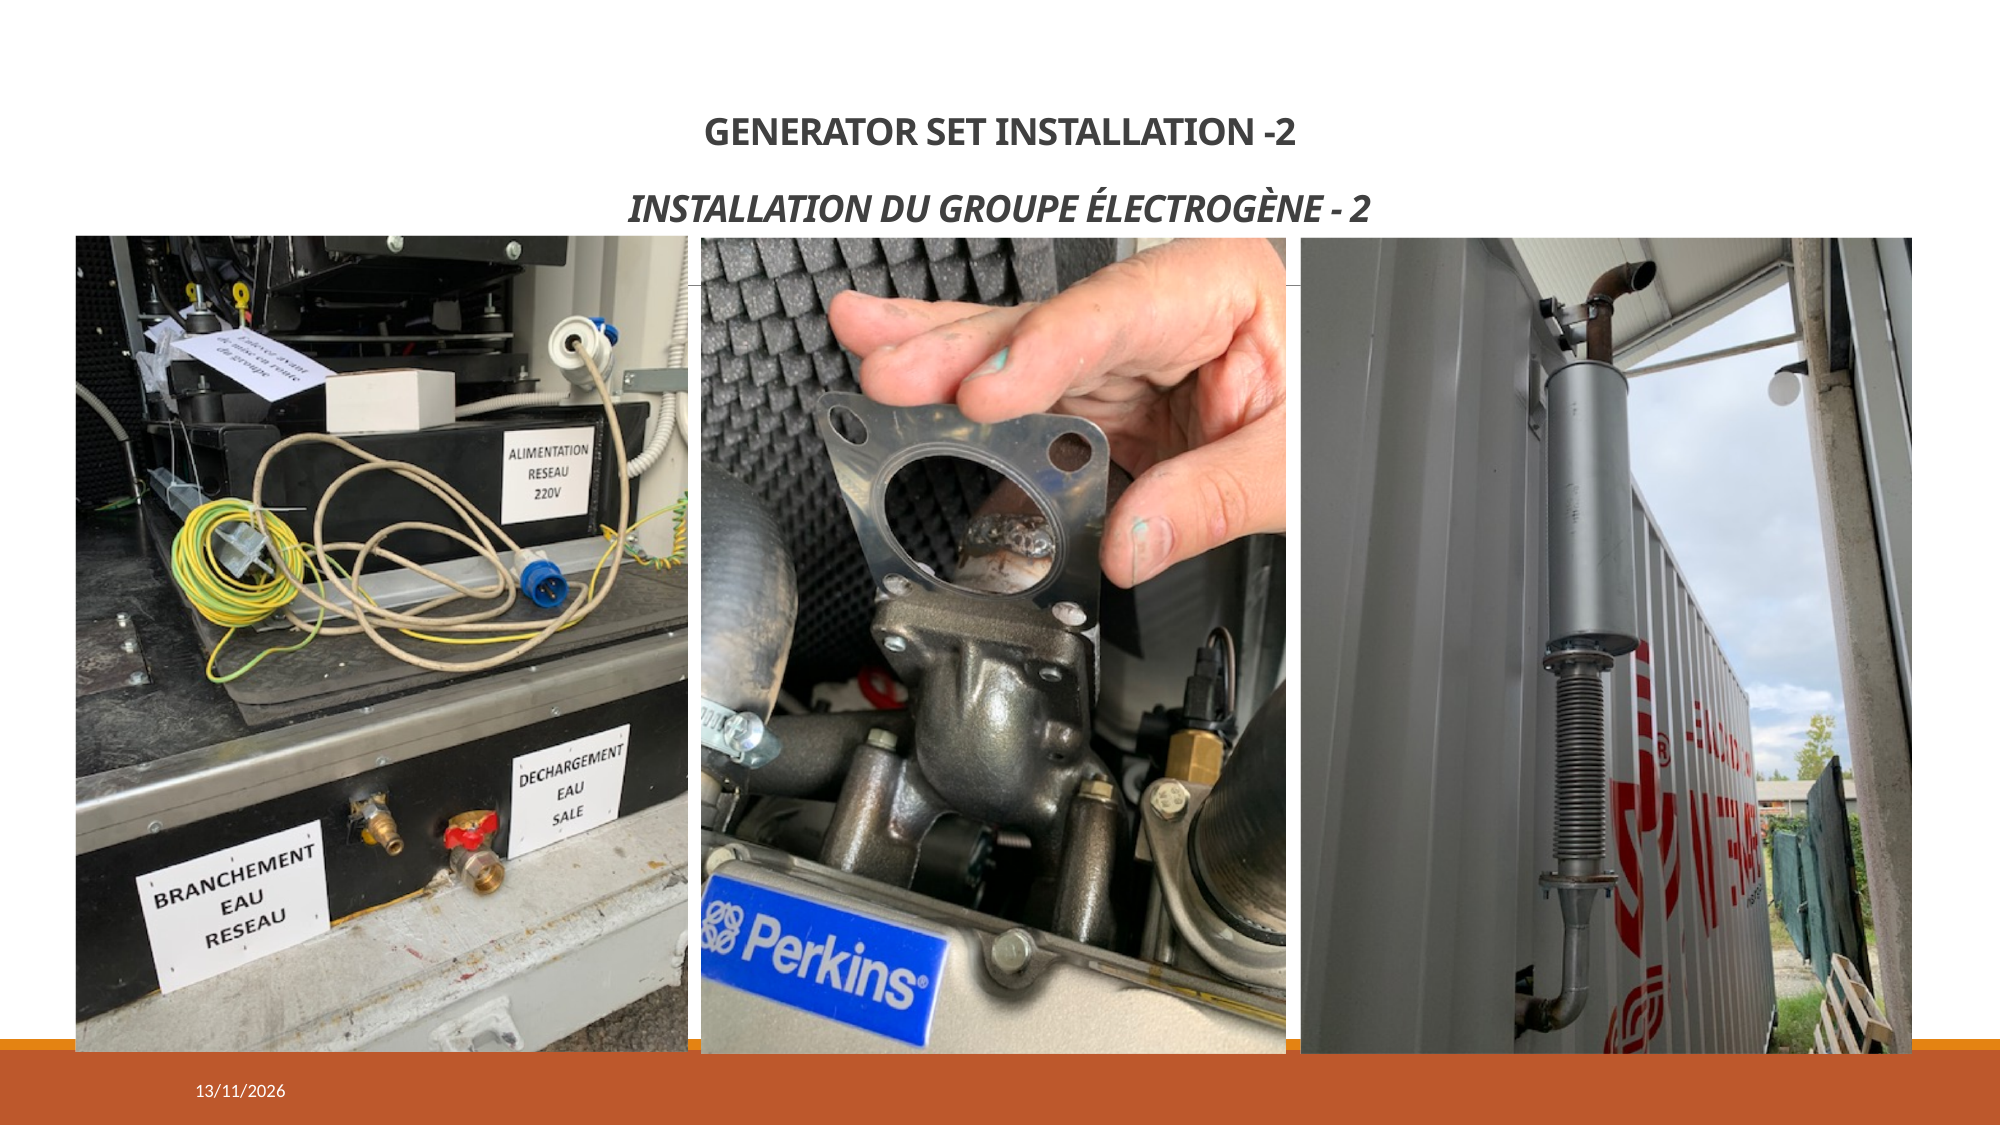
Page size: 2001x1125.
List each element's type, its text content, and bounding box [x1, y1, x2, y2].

title GENERATOR SET INSTALLATION -2 INSTALLATION DU GROUPE ÉLECTROGÈNE - 2 [174, 75, 1825, 238]
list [797, 352, 1194, 939]
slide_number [180, 1059, 586, 1120]
picture [0, 237, 2000, 1053]
